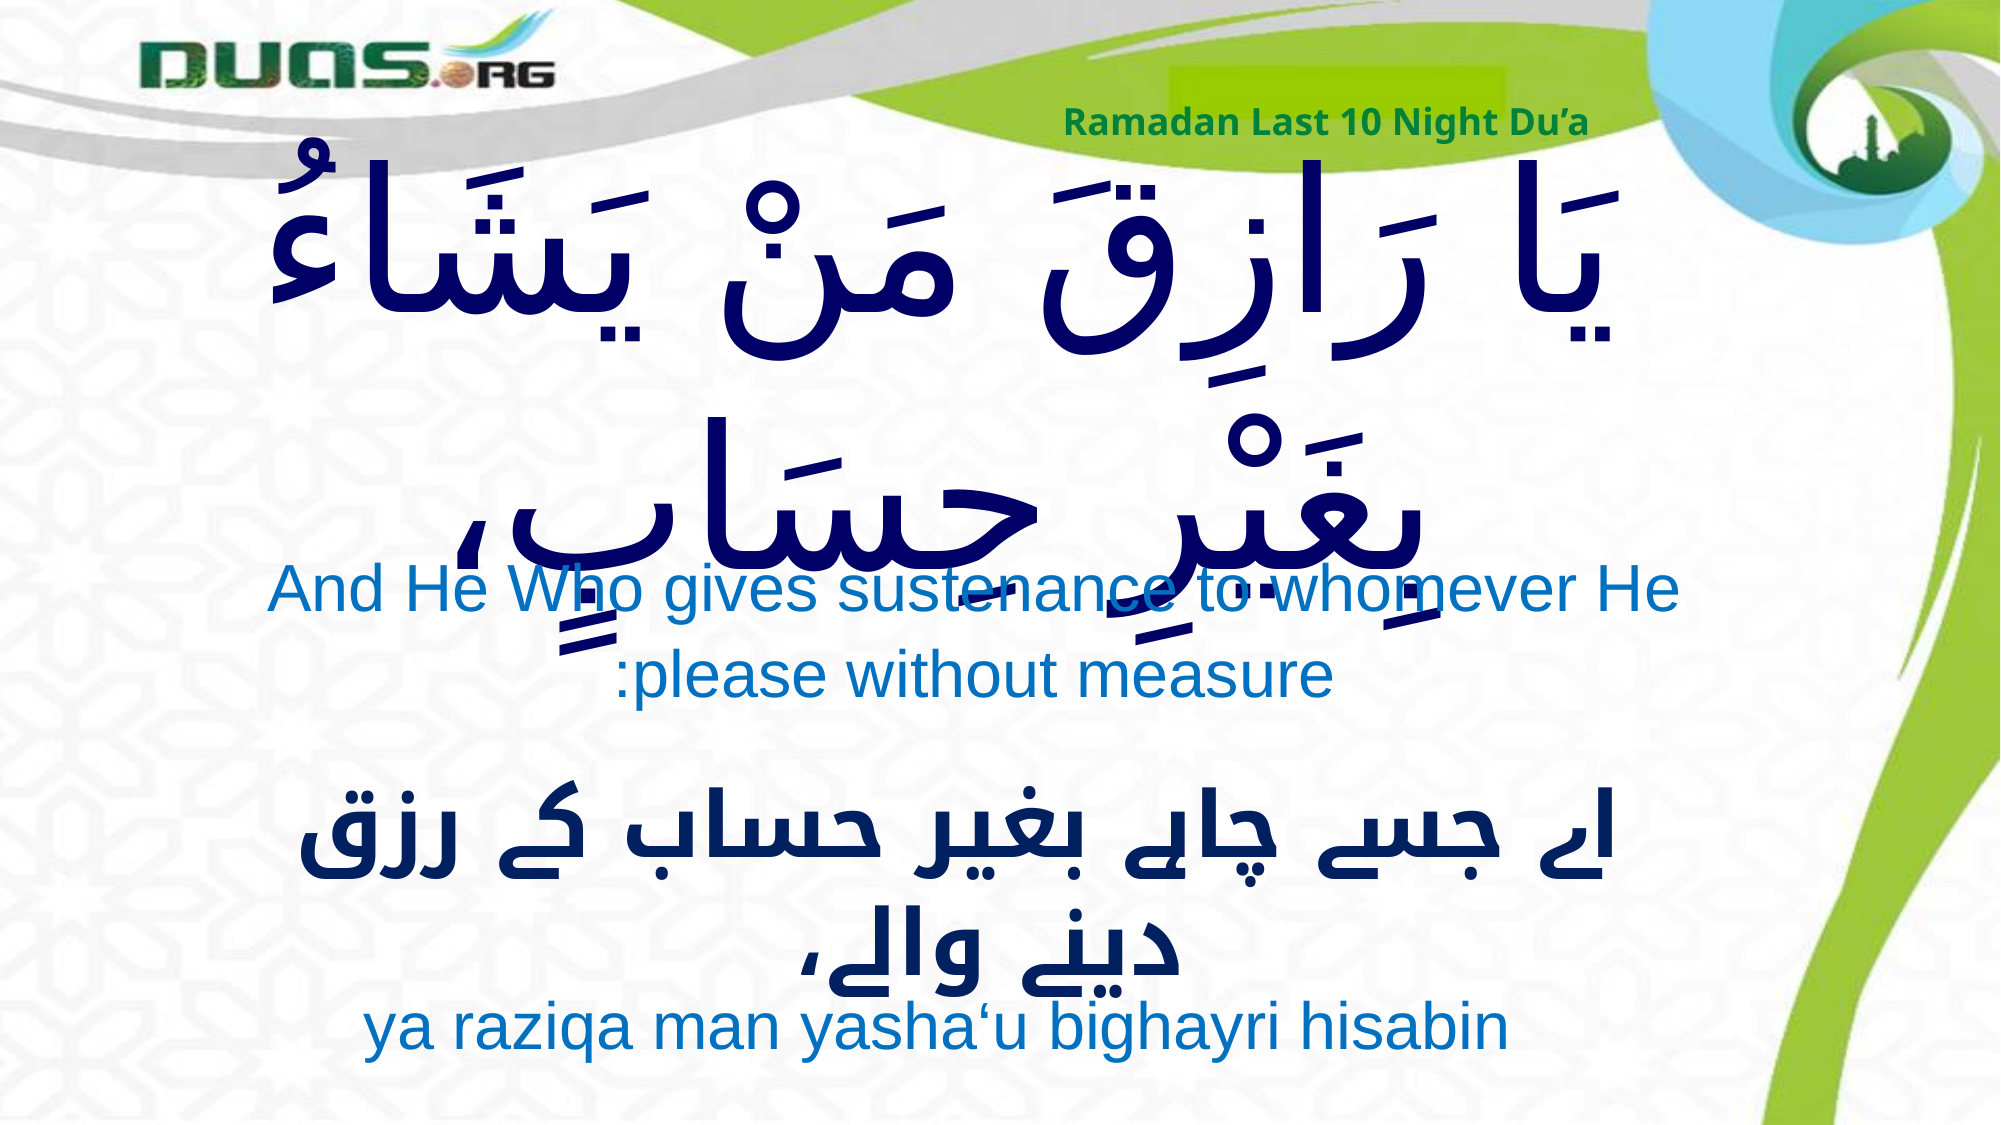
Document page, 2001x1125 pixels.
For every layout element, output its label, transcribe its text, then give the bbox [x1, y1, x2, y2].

text_box And He Who gives sustenance to whomever He please without measure: [224, 531, 1725, 620]
text_box Ramadan Last 10 Night Du’a [1047, 90, 1616, 151]
text_box ya raziqa man yasha‘u bighayri hisabin [187, 969, 1688, 1058]
text_box اے جسے چاہے بغیر حساب کے رزق دینے والے، [224, 750, 1725, 839]
picture [0, 0, 2001, 1125]
title يَا رَازِقَ مَنْ يَشَاءُ بِغَيْرِ حِسَابٍ، [187, 232, 1688, 474]
